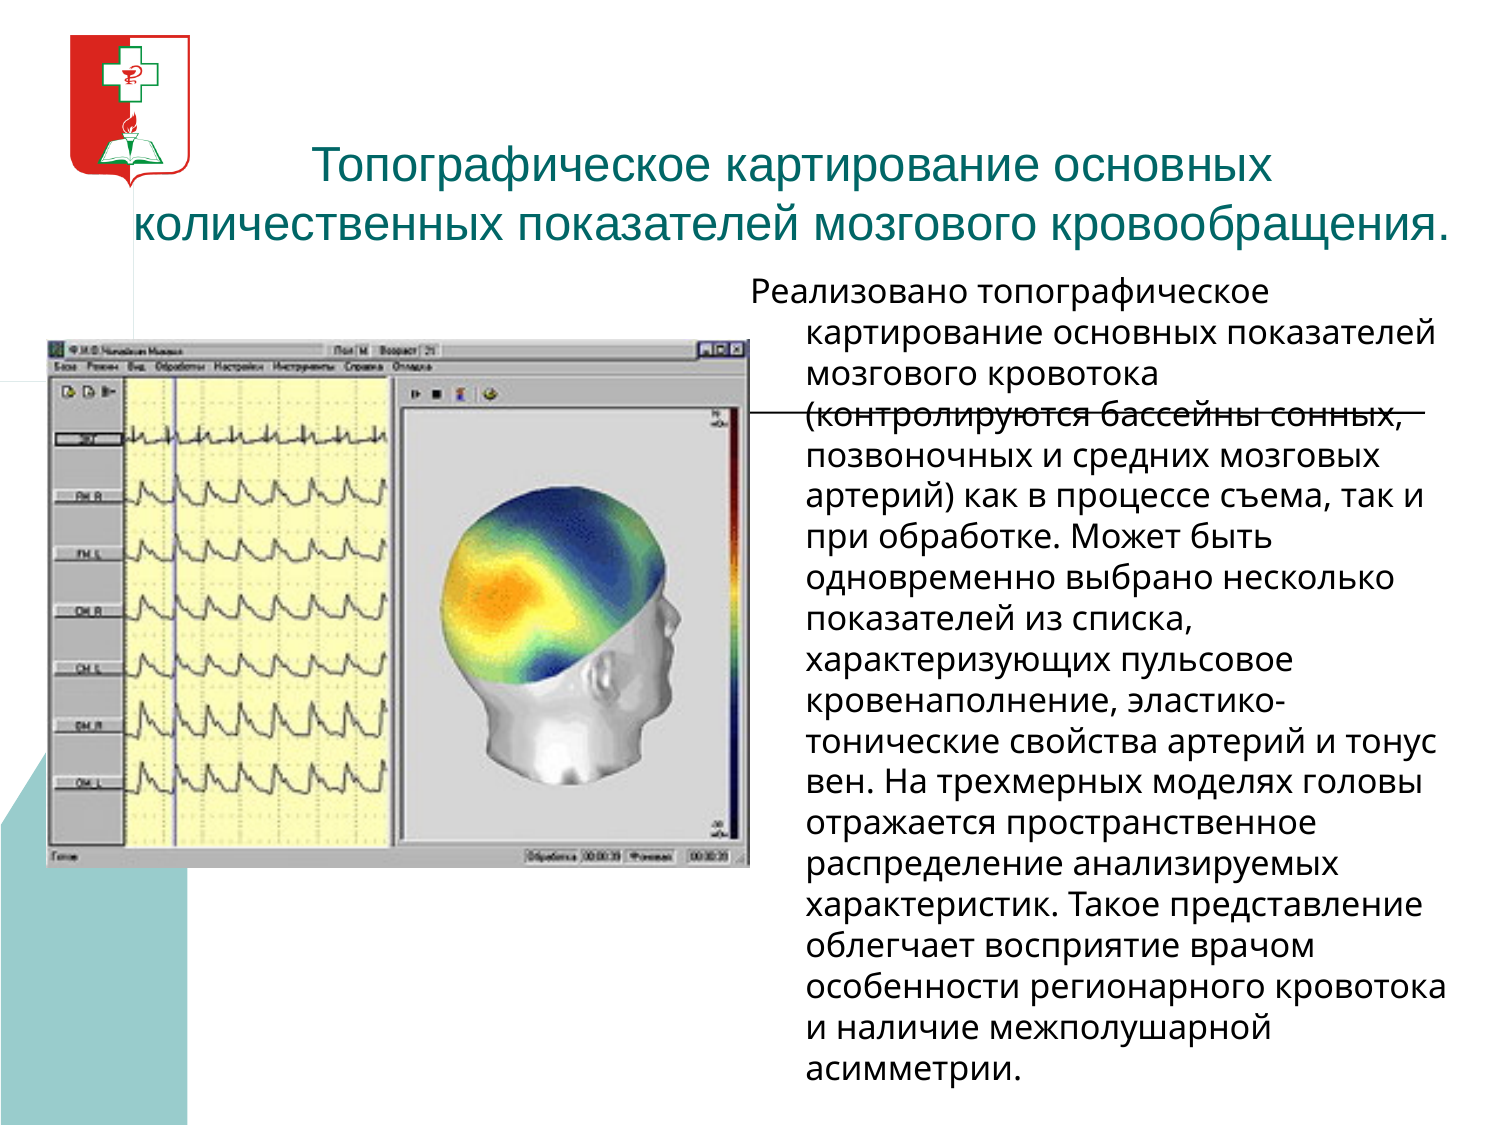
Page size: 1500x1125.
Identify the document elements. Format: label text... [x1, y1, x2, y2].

title Топографическое картирование основных количественных показателей мозгового кровообращения. [117, 70, 1468, 258]
picture [46, 339, 751, 868]
picture [70, 35, 190, 188]
list Реализовано топографическое картирование основных показателей мозгового кровотока (контролируются бассейны сонных, позвоночных и средних мозговых артерий) как в процессе съема, так и при обработке. Может быть одновременно выбрано несколько показателей из списка, характеризующих пульсовое кровенаполнение, эластико-тонические свойства артерий и тонус вен. На трехмерных моделях головы отражается пространственное распределение анализируемых характеристик. Такое представление облегчает восприятие врачом особенности регионарного кровотока и наличие межполушарной асимметрии. [750, 269, 1454, 1090]
